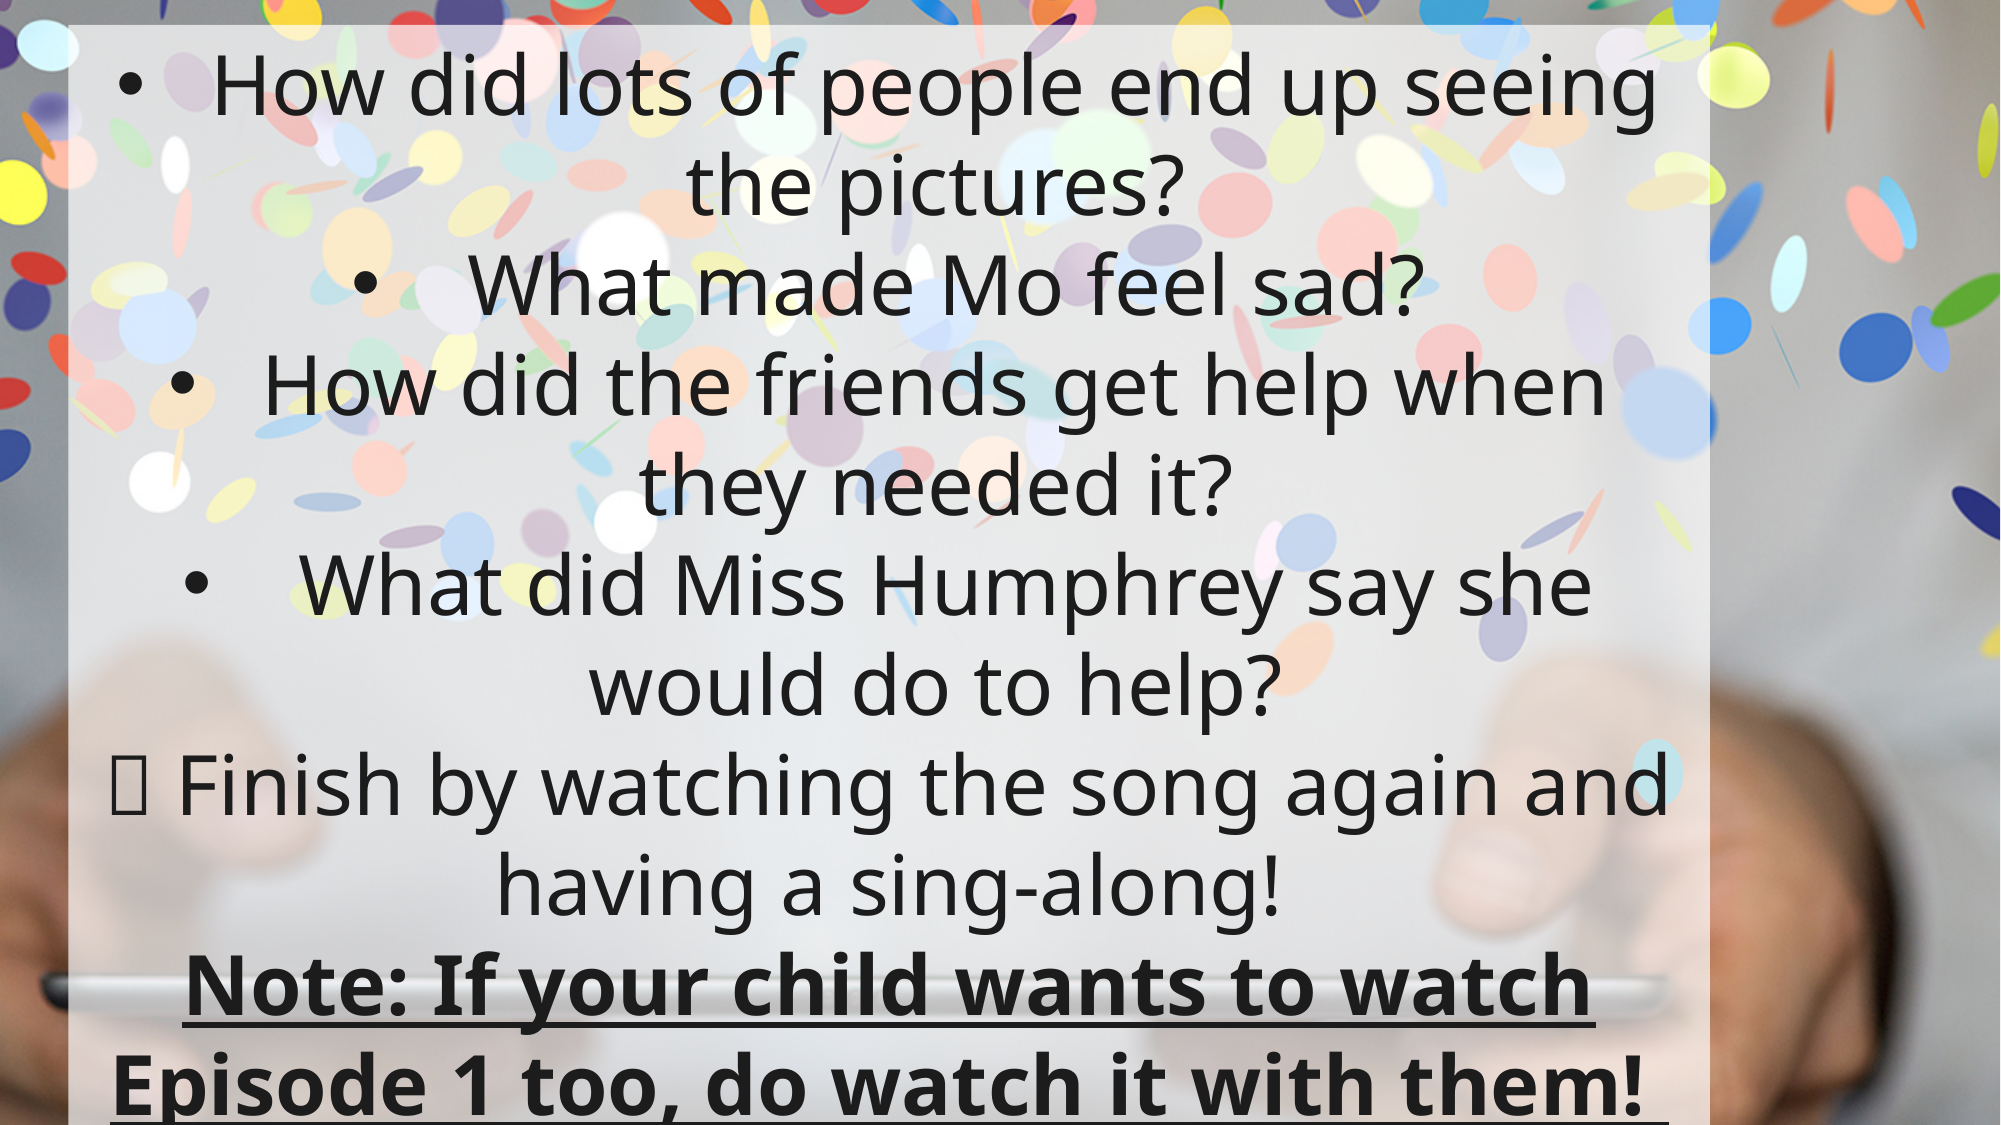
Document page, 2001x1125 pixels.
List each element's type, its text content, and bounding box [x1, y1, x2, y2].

picture [0, 0, 2001, 1125]
text_box How did lots of people end up seeing the pictures? What made Mo feel sad? How did the friends get help when they needed it? What did Miss Humphrey say she would do to help?  Finish by watching the song again and having a sing-along! Note: If your child wants to watch Episode 1 too, do watch it with them! It’s aimed at younger children, but it’s still fun to watch. [68, 24, 1710, 1125]
